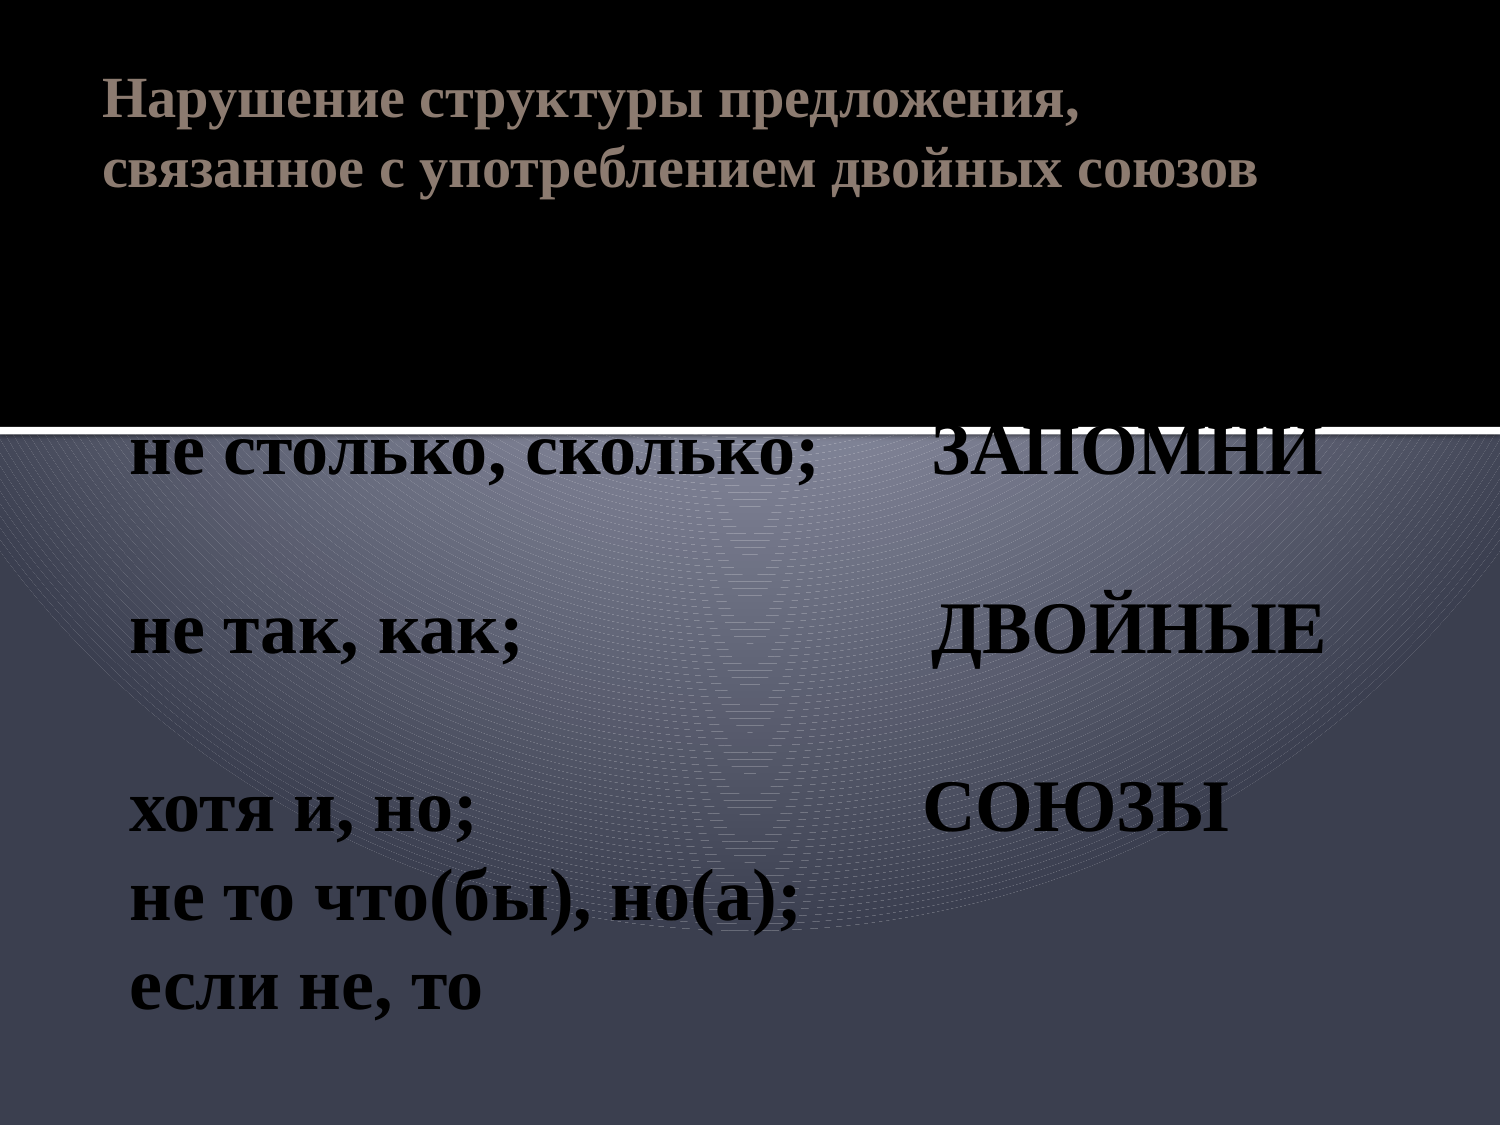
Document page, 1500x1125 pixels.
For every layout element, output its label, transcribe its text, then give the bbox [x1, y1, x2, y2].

list Как, так и; не только, но и; не столько, сколько; ЗАПОМНИ не так, как; ДВОЙНЫЕ хотя и, но; СОЮЗЫ не то что(бы), но(а); если не, то [86, 222, 1362, 1032]
title Нарушение структуры предложения, связанное с употреблением двойных союзов [86, 46, 1362, 200]
